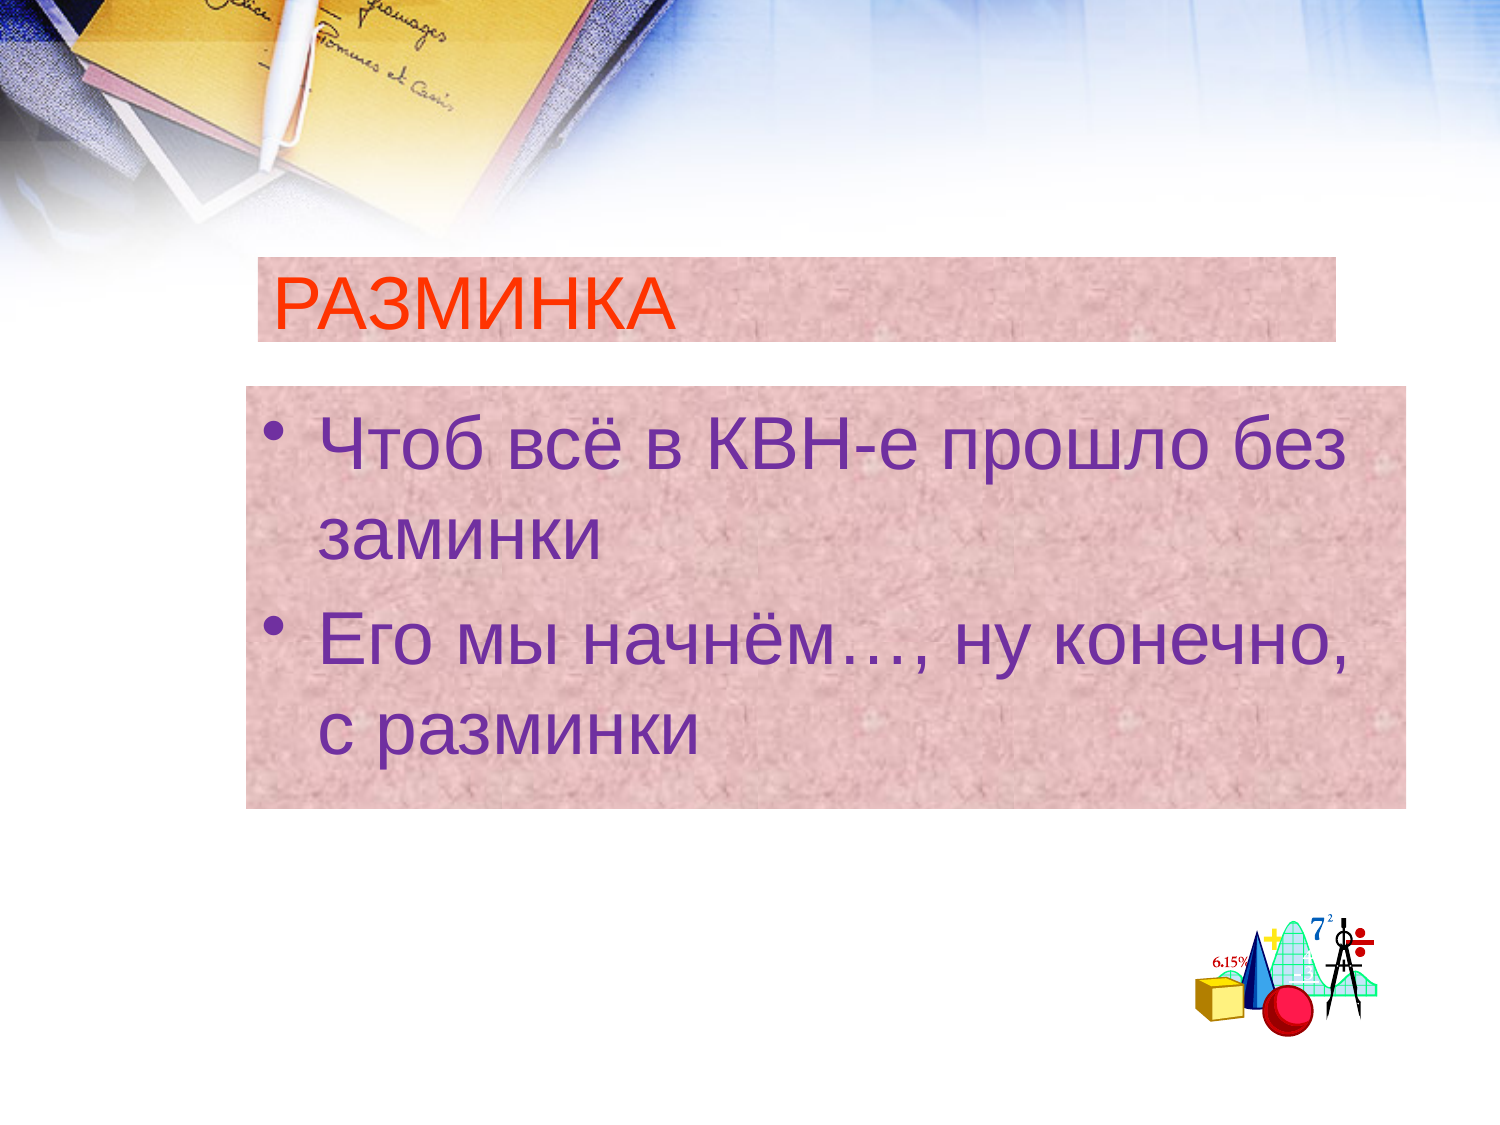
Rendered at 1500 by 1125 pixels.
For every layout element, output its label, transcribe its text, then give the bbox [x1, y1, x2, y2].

title РАЗМИНКА [257, 257, 1337, 342]
picture [0, 0, 1500, 1125]
list Чтоб всё в КВН-е прошло без заминки Его мы начнём…, ну конечно, с разминки [245, 386, 1407, 809]
